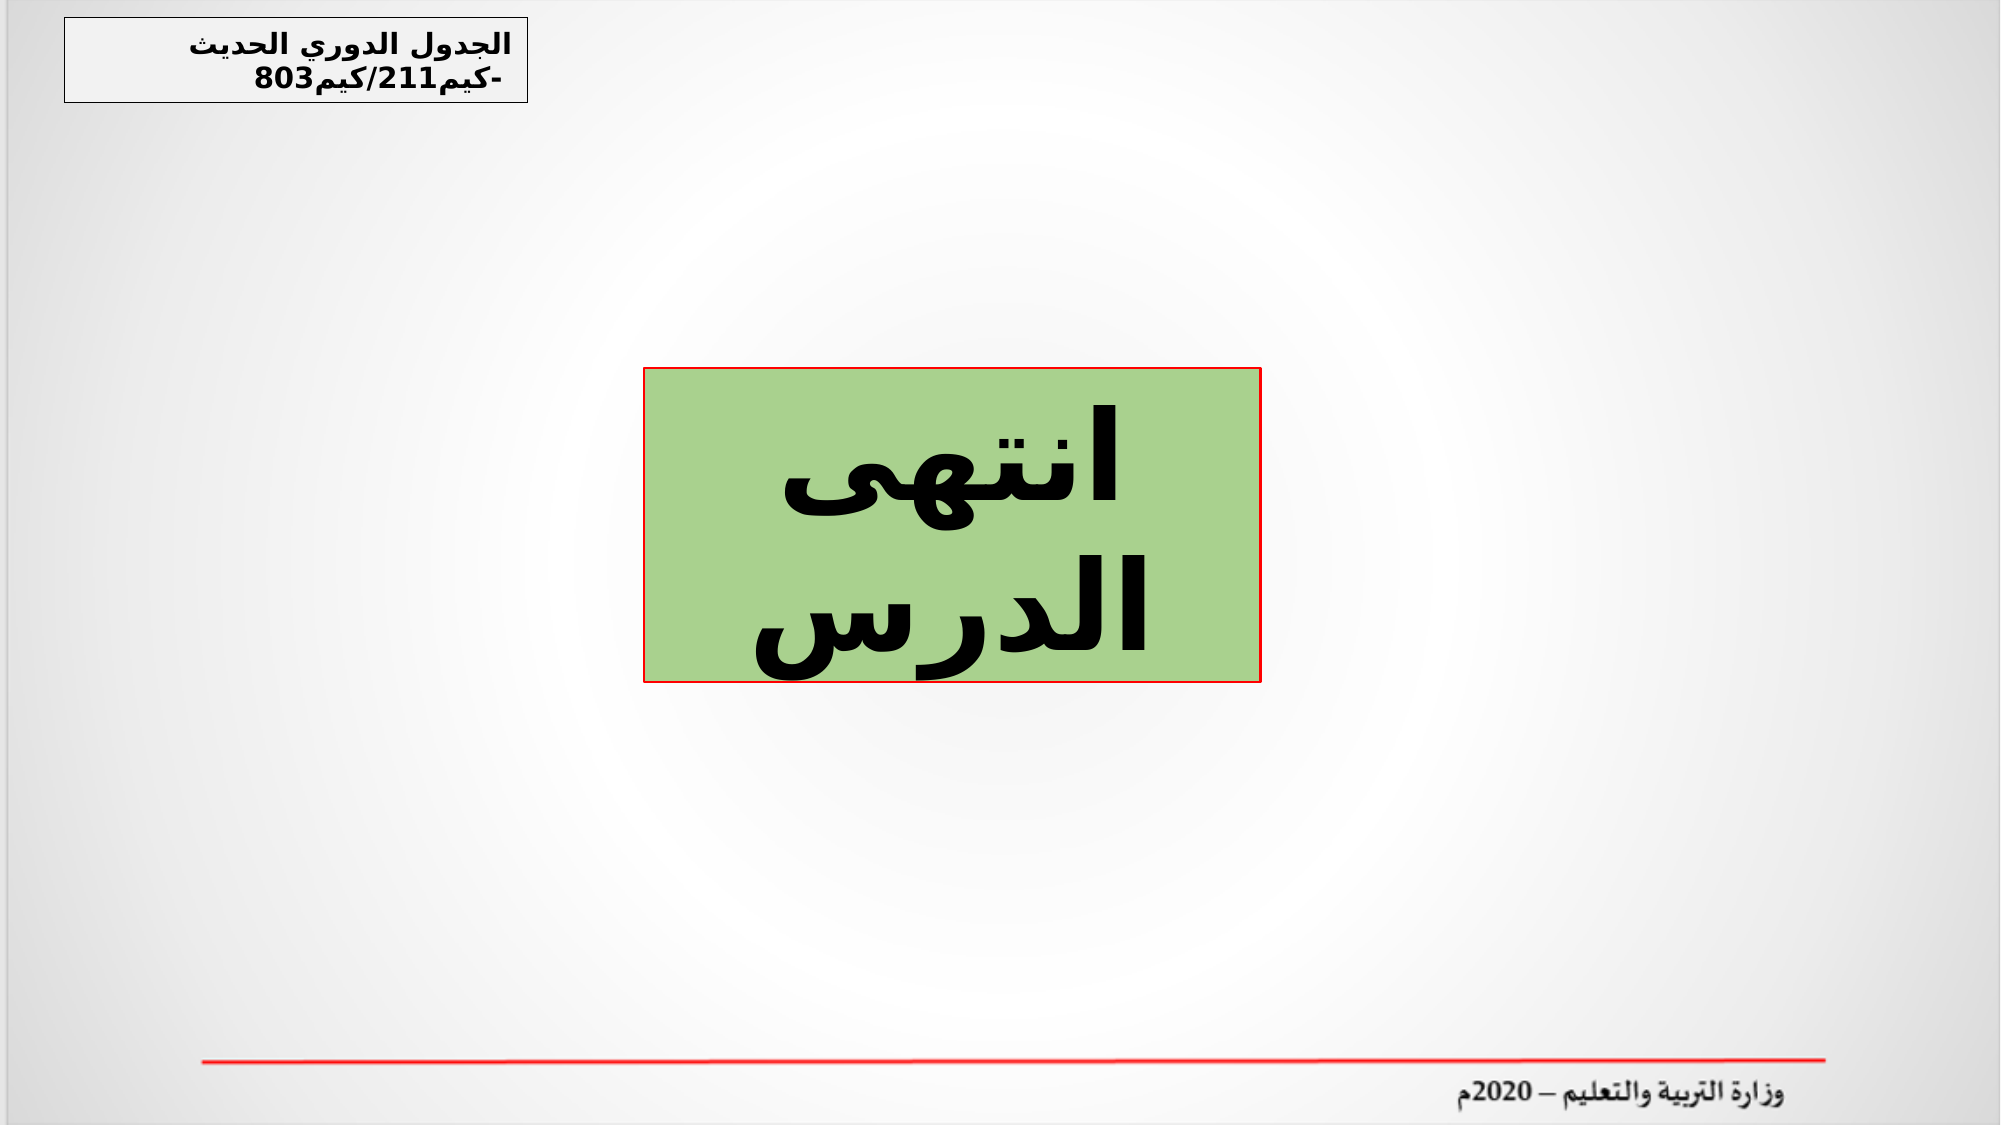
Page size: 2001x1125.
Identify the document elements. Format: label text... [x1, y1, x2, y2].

text_box انتهى الدرس [643, 367, 1261, 683]
text_box الجدول الدوري الحديث -كيم211/كيم803 [64, 17, 528, 103]
picture [0, 0, 2001, 1125]
